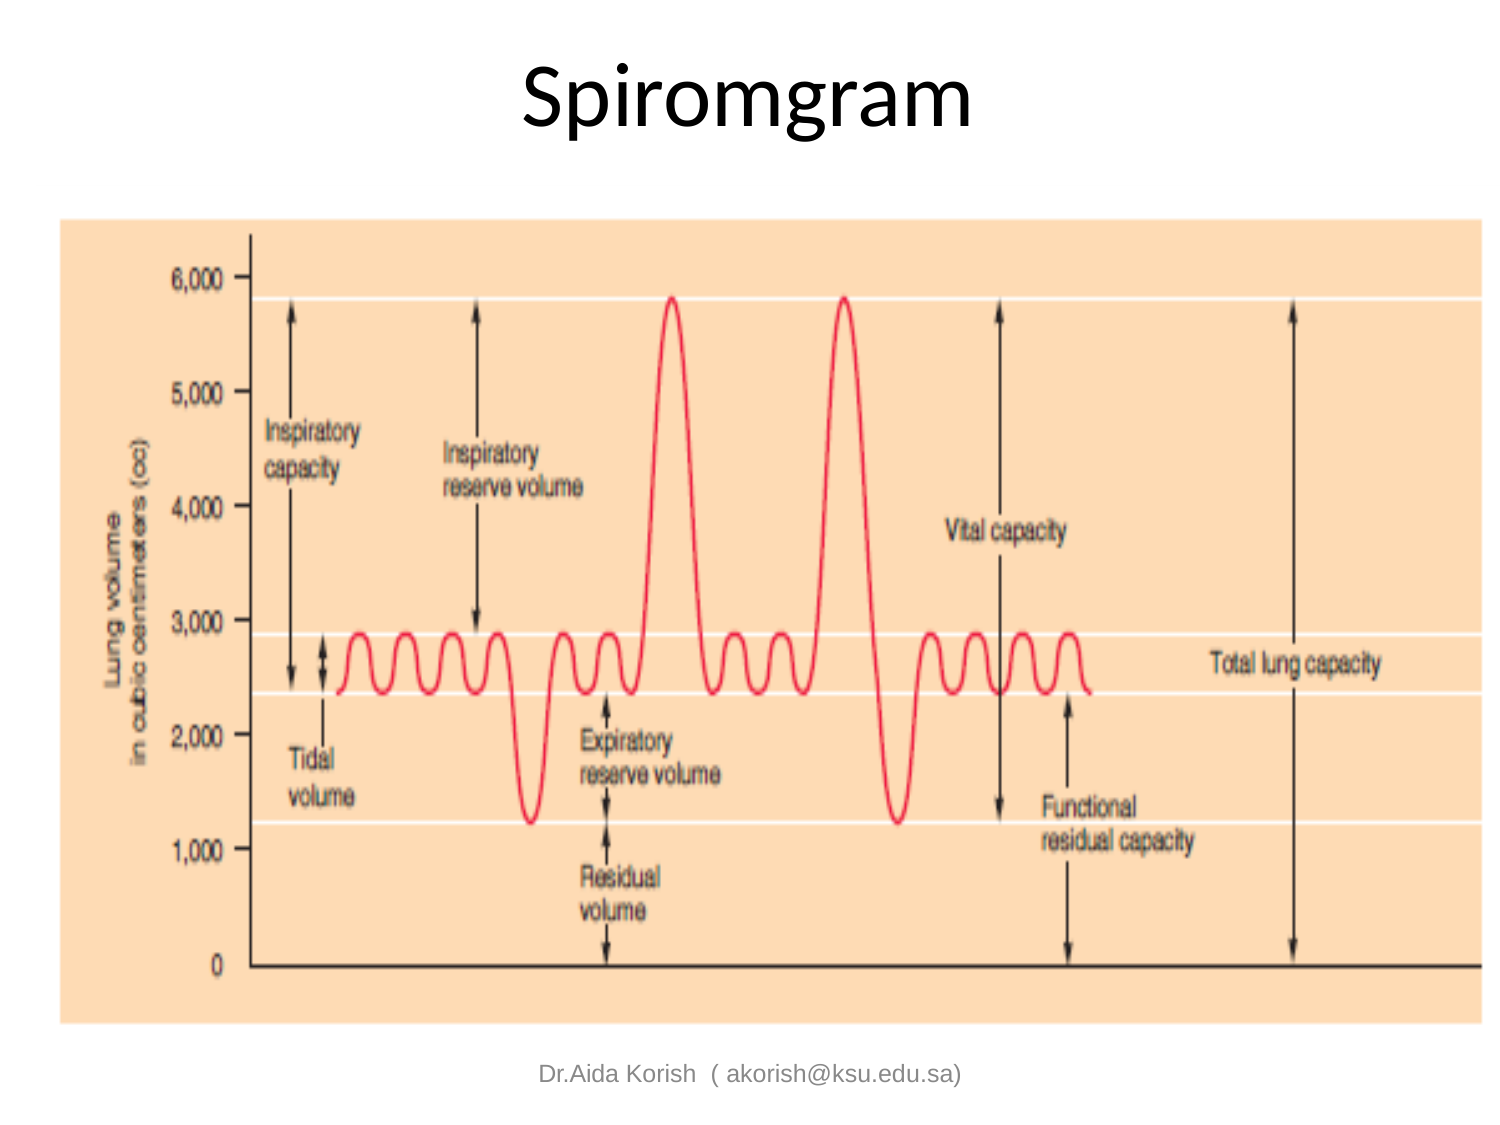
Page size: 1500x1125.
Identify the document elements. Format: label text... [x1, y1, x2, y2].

footer Dr.Aida Korish ( akorish@ksu.edu.sa) [536, 1060, 965, 1125]
title Spiromgram [519, 34, 982, 184]
text_box [36, 184, 1500, 1047]
